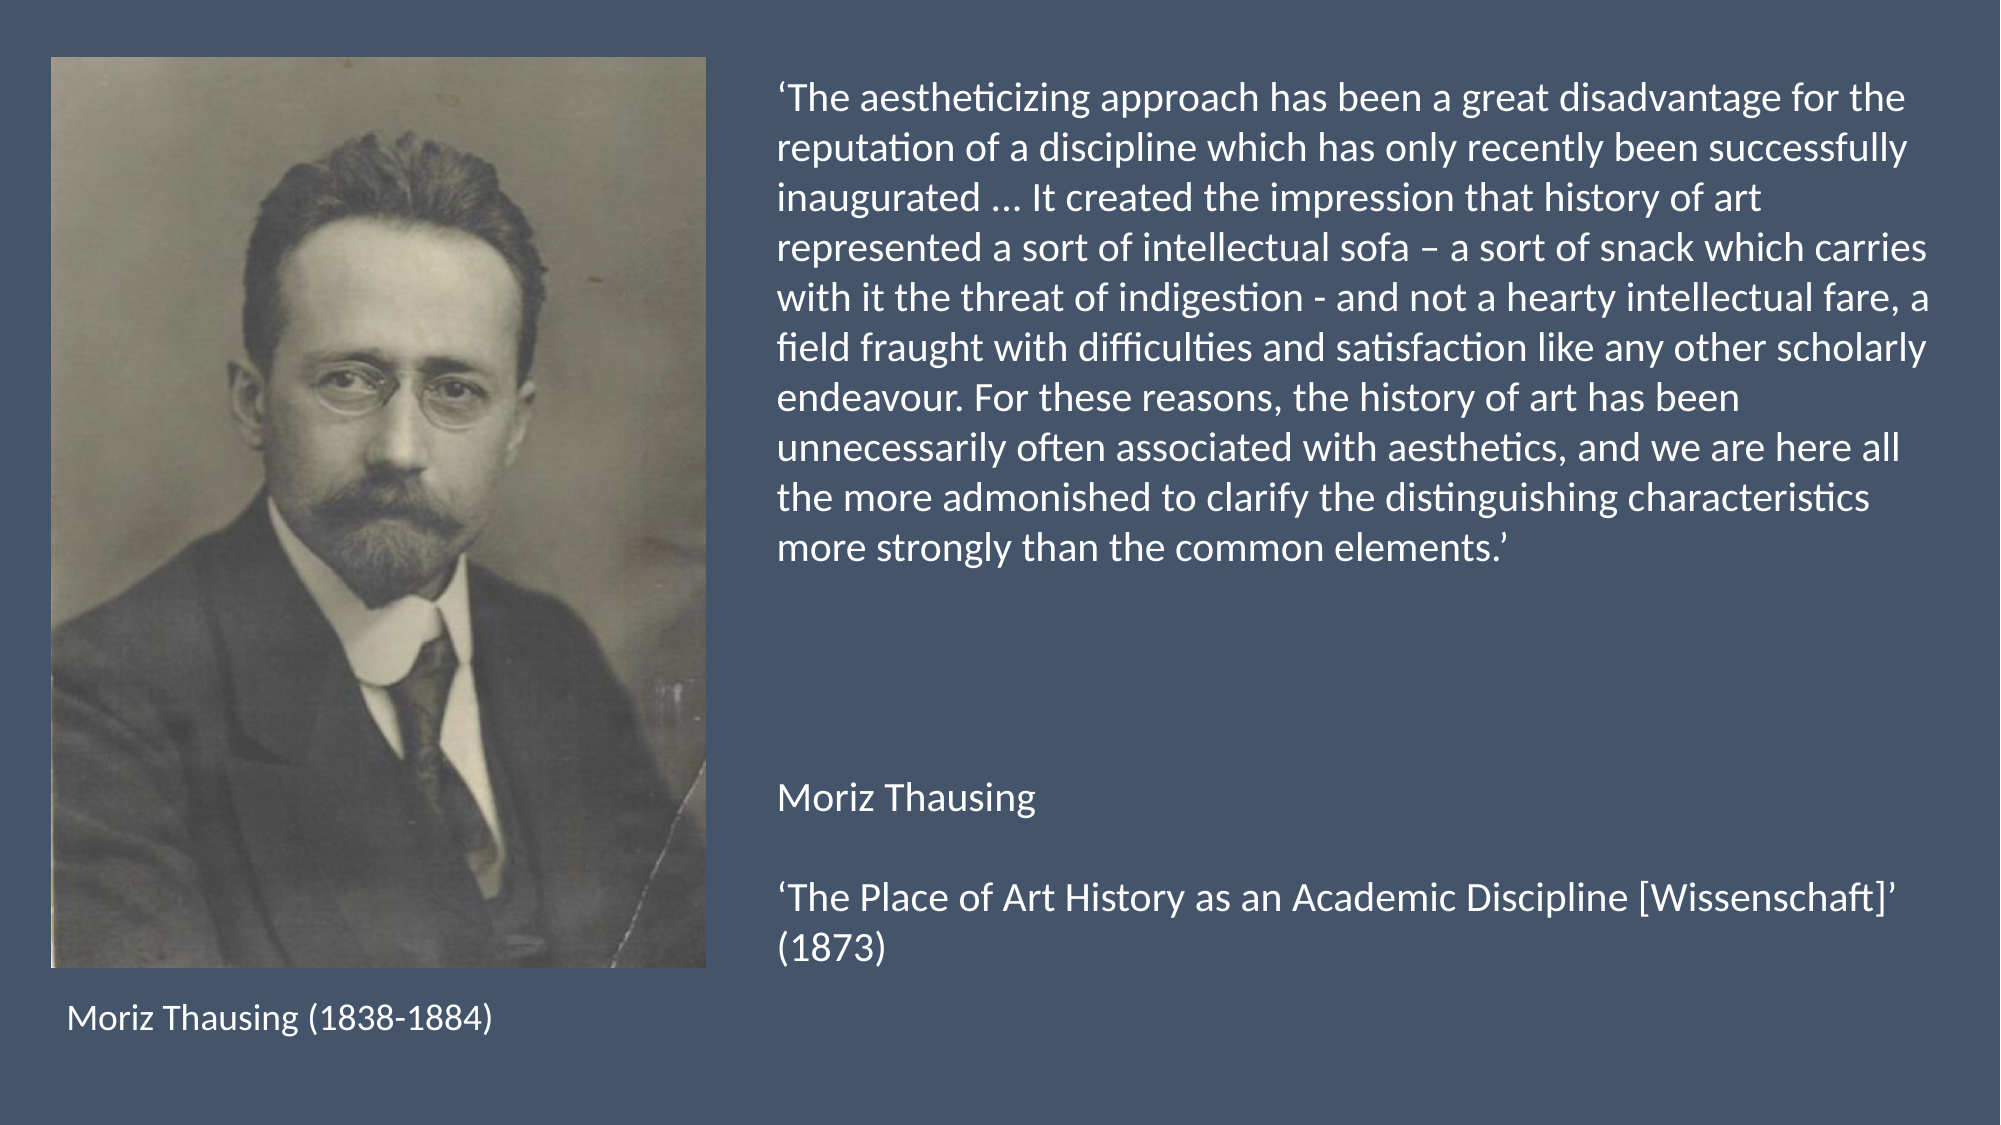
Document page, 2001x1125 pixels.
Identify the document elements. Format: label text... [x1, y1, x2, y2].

text_box ‘The aestheticizing approach has been a great disadvantage for the reputation of a discipline which has only recently been successfully inaugurated ... It created the impression that history of art represented a sort of intellectual sofa – a sort of snack which carries with it the threat of indigestion - and not a hearty intellectual fare, a field fraught with difficulties and satisfaction like any other scholarly endeavour. For these reasons, the history of art has been unnecessarily often associated with aesthetics, and we are here all the more admonished to clarify the distinguishing characteristics more strongly than the common elements.’ Moriz Thausing ‘The Place of Art History as an Academic Discipline [Wissenschaft]’ (1873) [761, 61, 1966, 978]
text_box Moriz Thausing (1838-1884) [51, 985, 706, 1091]
picture [51, 57, 706, 968]
